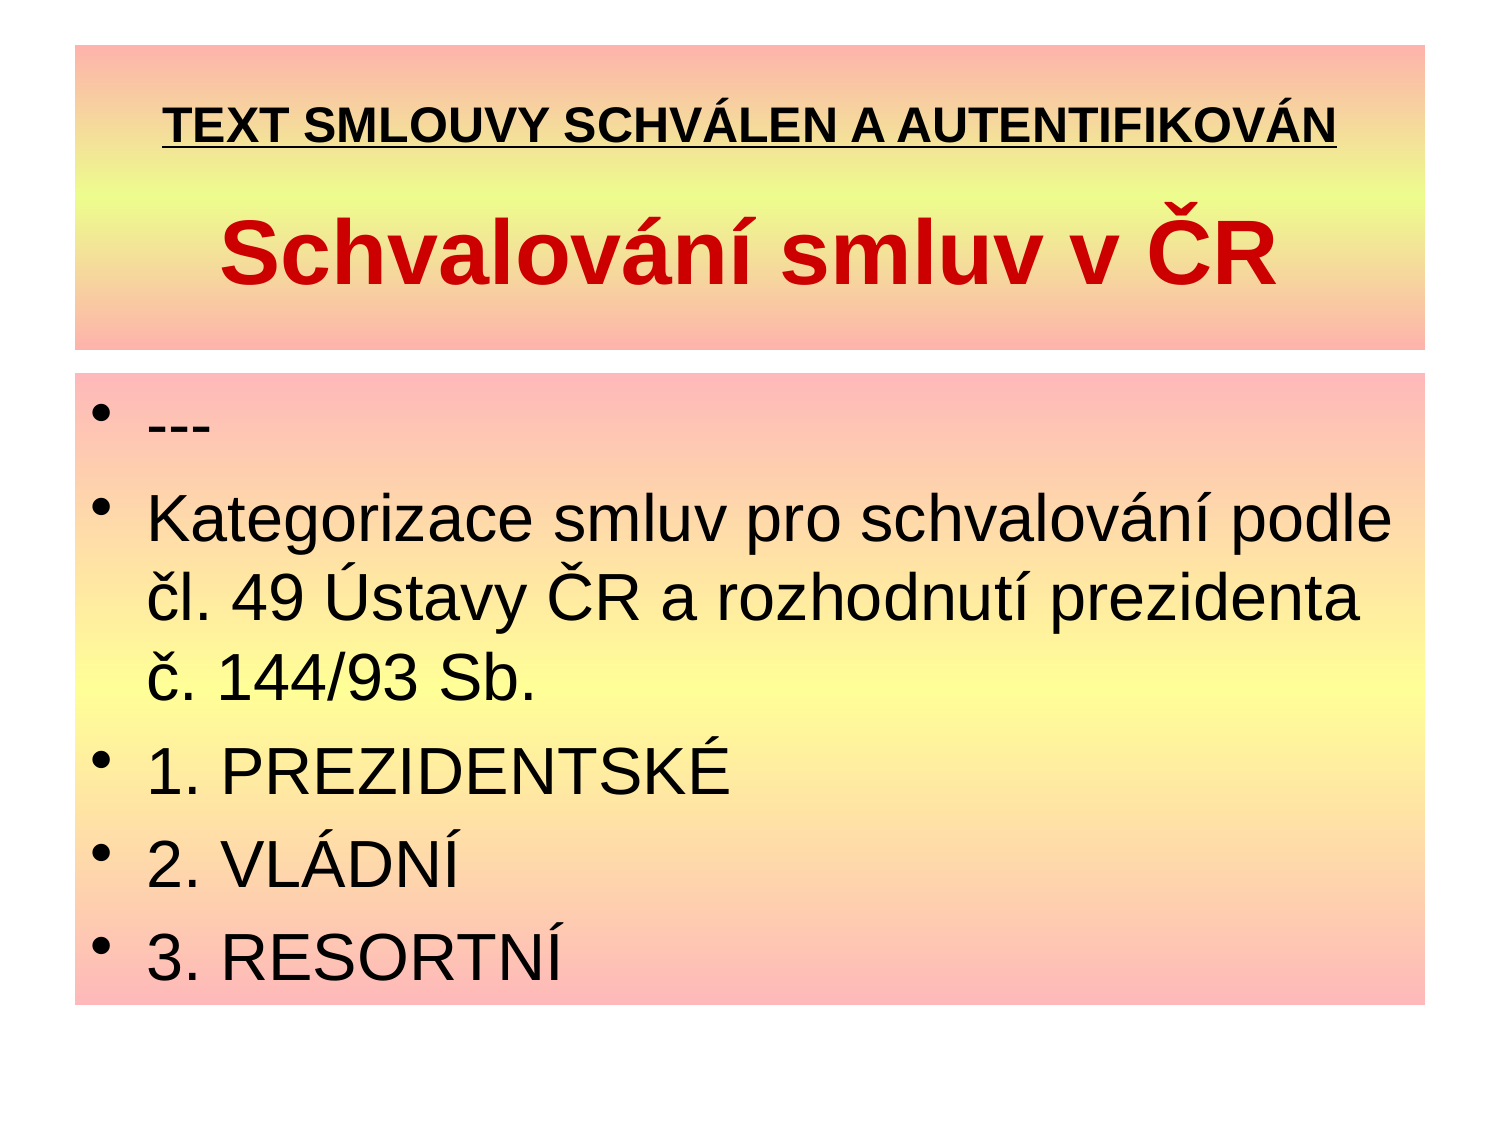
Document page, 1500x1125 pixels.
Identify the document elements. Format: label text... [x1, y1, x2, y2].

title TEXT SMLOUVY SCHVÁLEN A AUTENTIFIKOVÁN Schvalování smluv v ČR [75, 45, 1425, 350]
list --- Kategorizace smluv pro schvalování podle čl. 49 Ústavy ČR a rozhodnutí prezidenta č. 144/93 Sb. 1. PREZIDENTSKÉ 2. VLÁDNÍ 3. RESORTNÍ [75, 373, 1425, 1005]
